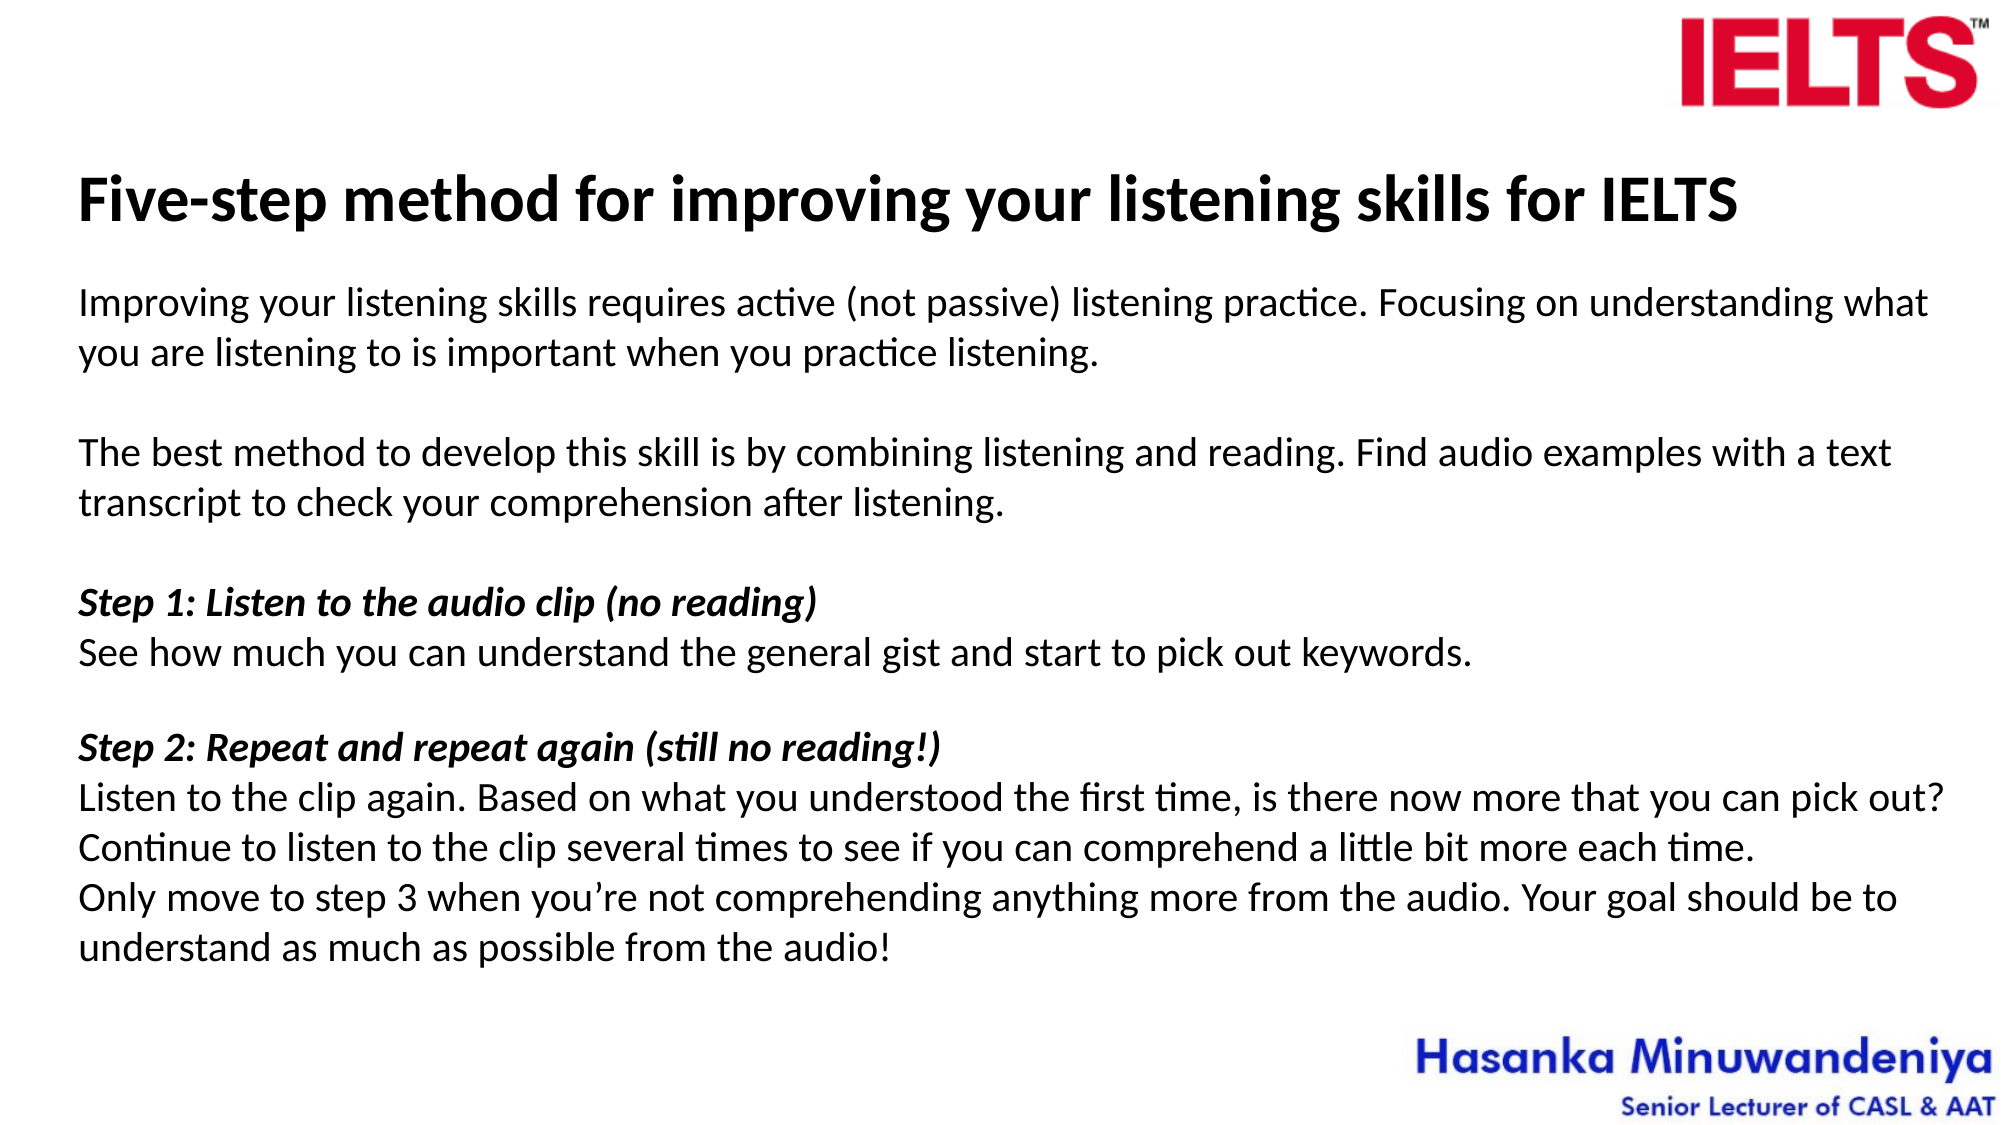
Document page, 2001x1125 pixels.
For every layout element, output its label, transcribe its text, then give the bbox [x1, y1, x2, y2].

text_box Five-step method for improving your listening skills for IELTS Improving your listening skills requires active (not passive) listening practice. Focusing on understanding what you are listening to is important when you practice listening. The best method to develop this skill is by combining listening and reading. Find audio examples with a text transcript to check your comprehension after listening. Step 1: Listen to the audio clip (no reading) See how much you can understand the general gist and start to pick out keywords. Step 2: Repeat and repeat again (still no reading!) Listen to the clip again. Based on what you understood the first time, is there now more that you can pick out? Continue to listen to the clip several times to see if you can comprehend a little bit more each time. Only move to step 3 when you’re not comprehending anything more from the audio. Your goal should be to understand as much as possible from the audio! [63, 27, 2000, 1068]
picture [1665, 0, 2000, 118]
picture [1386, 997, 2000, 1125]
